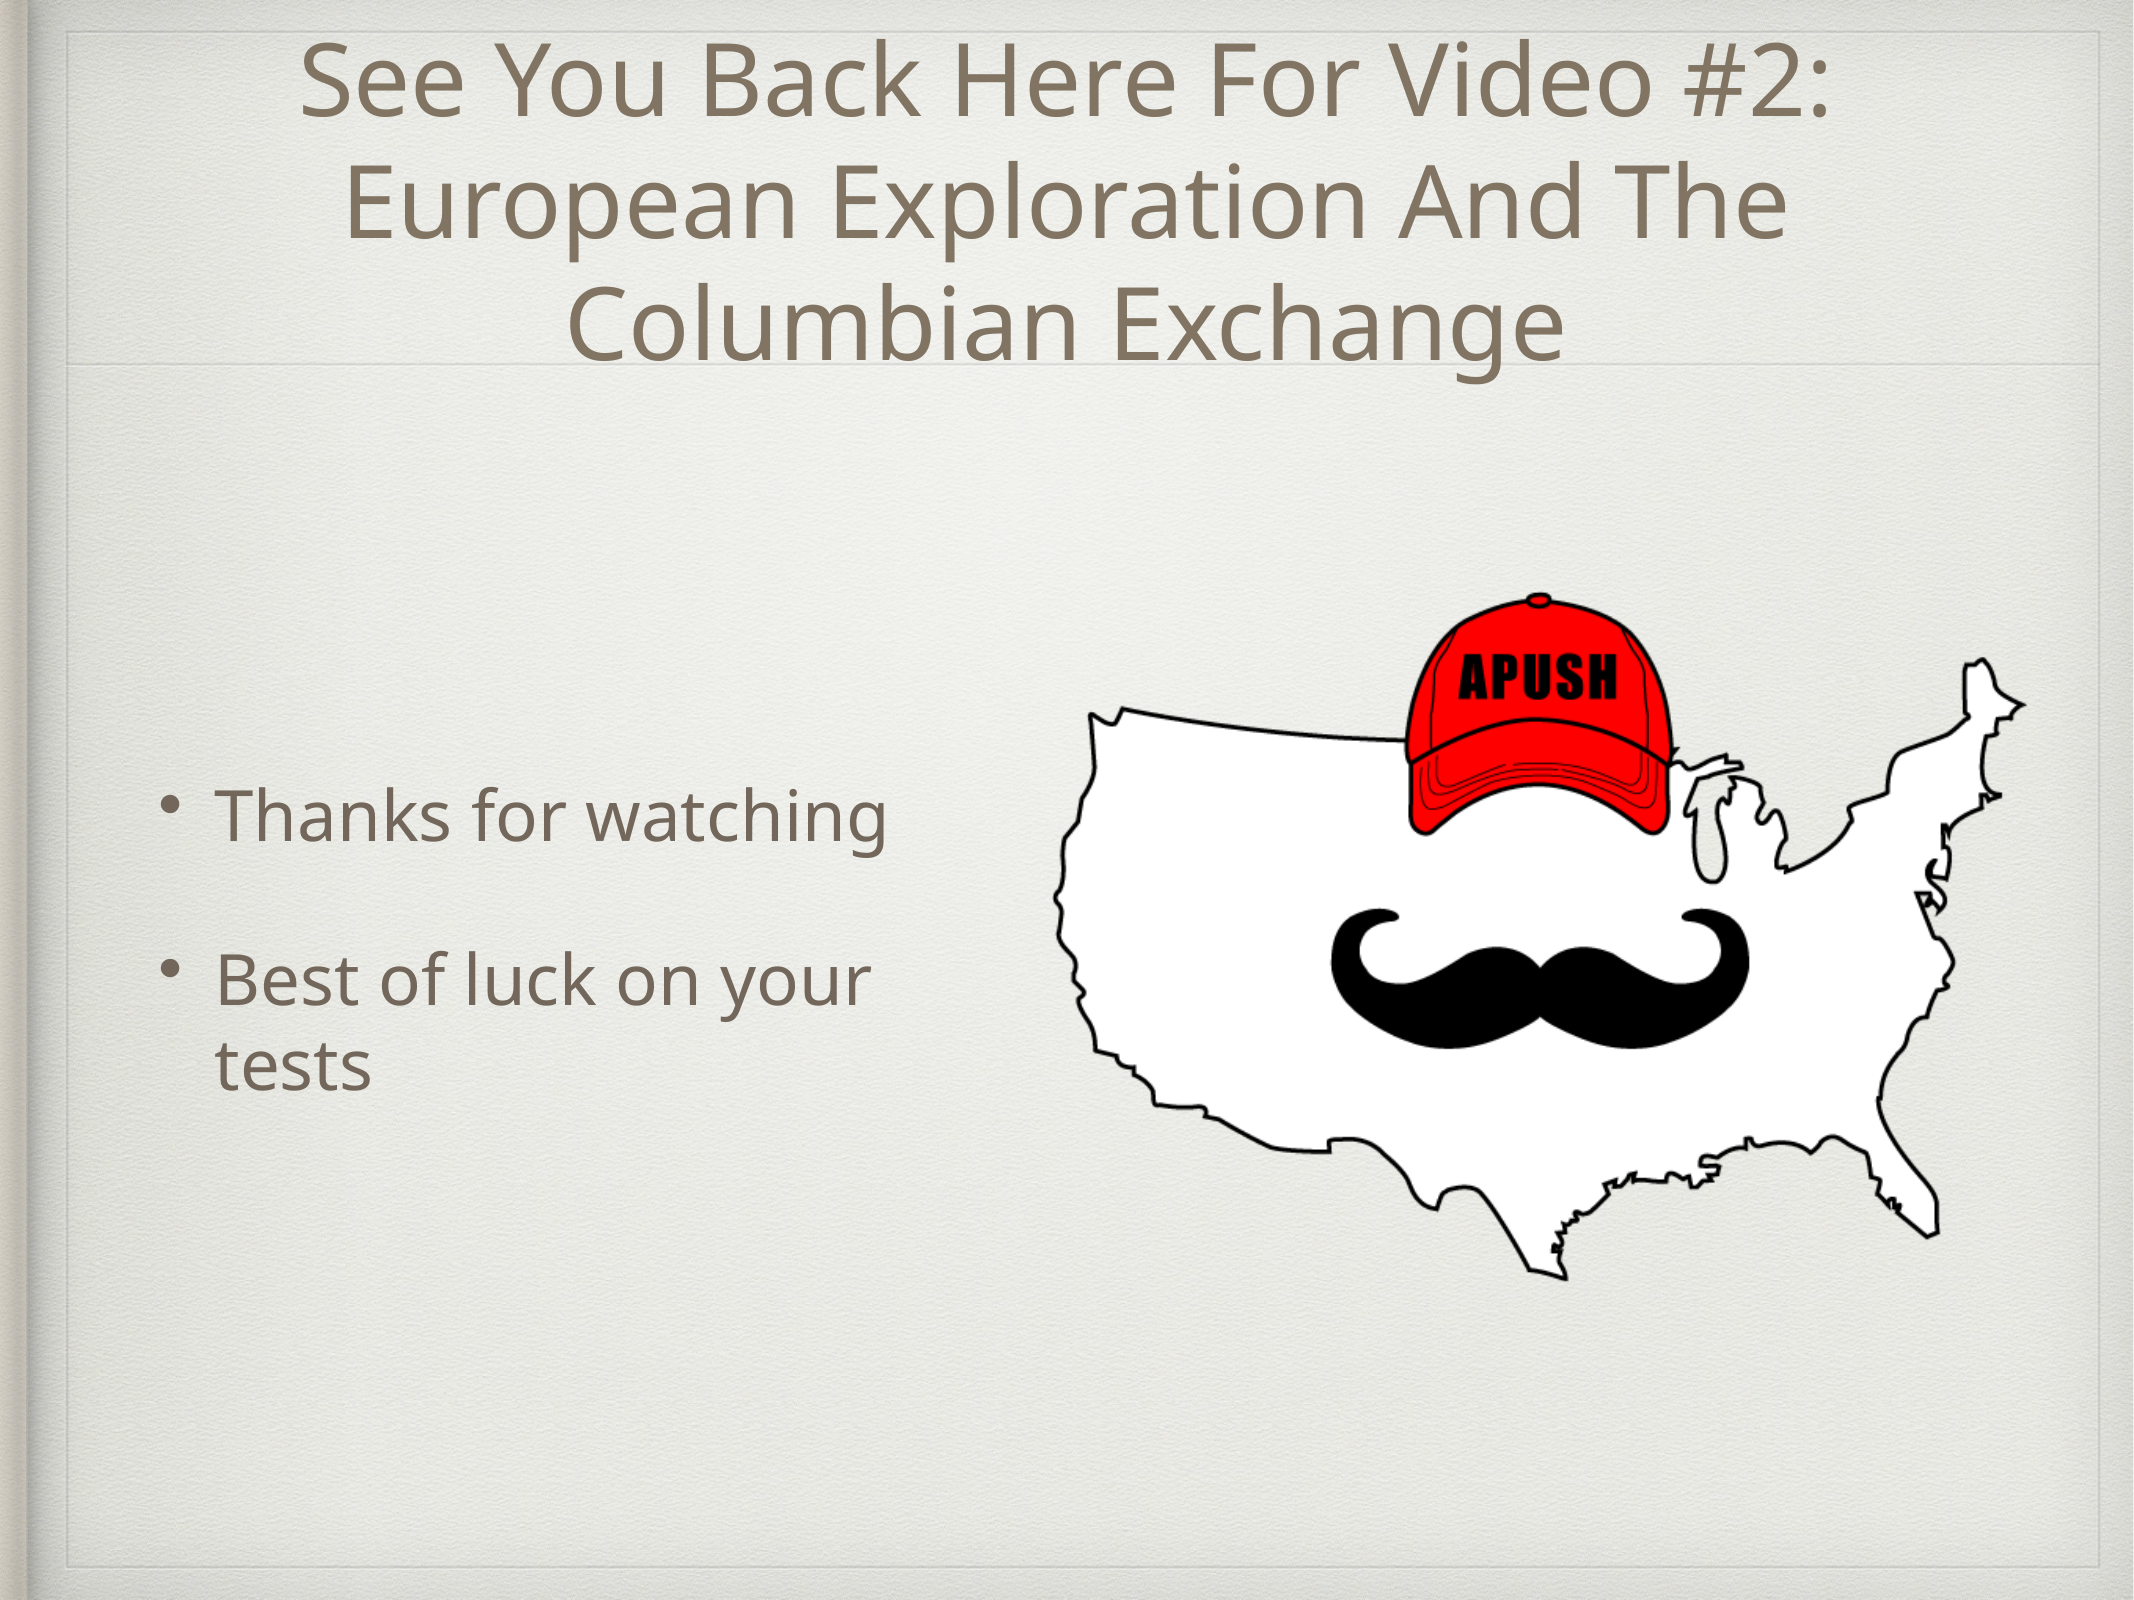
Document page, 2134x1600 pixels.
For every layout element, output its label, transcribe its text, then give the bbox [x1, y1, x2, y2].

picture [0, 0, 2134, 1600]
title See You Back Here For Video #2: European Exploration And The Columbian Exchange [149, 51, 1984, 345]
list Thanks for watching Best of luck on your tests [149, 443, 991, 1432]
